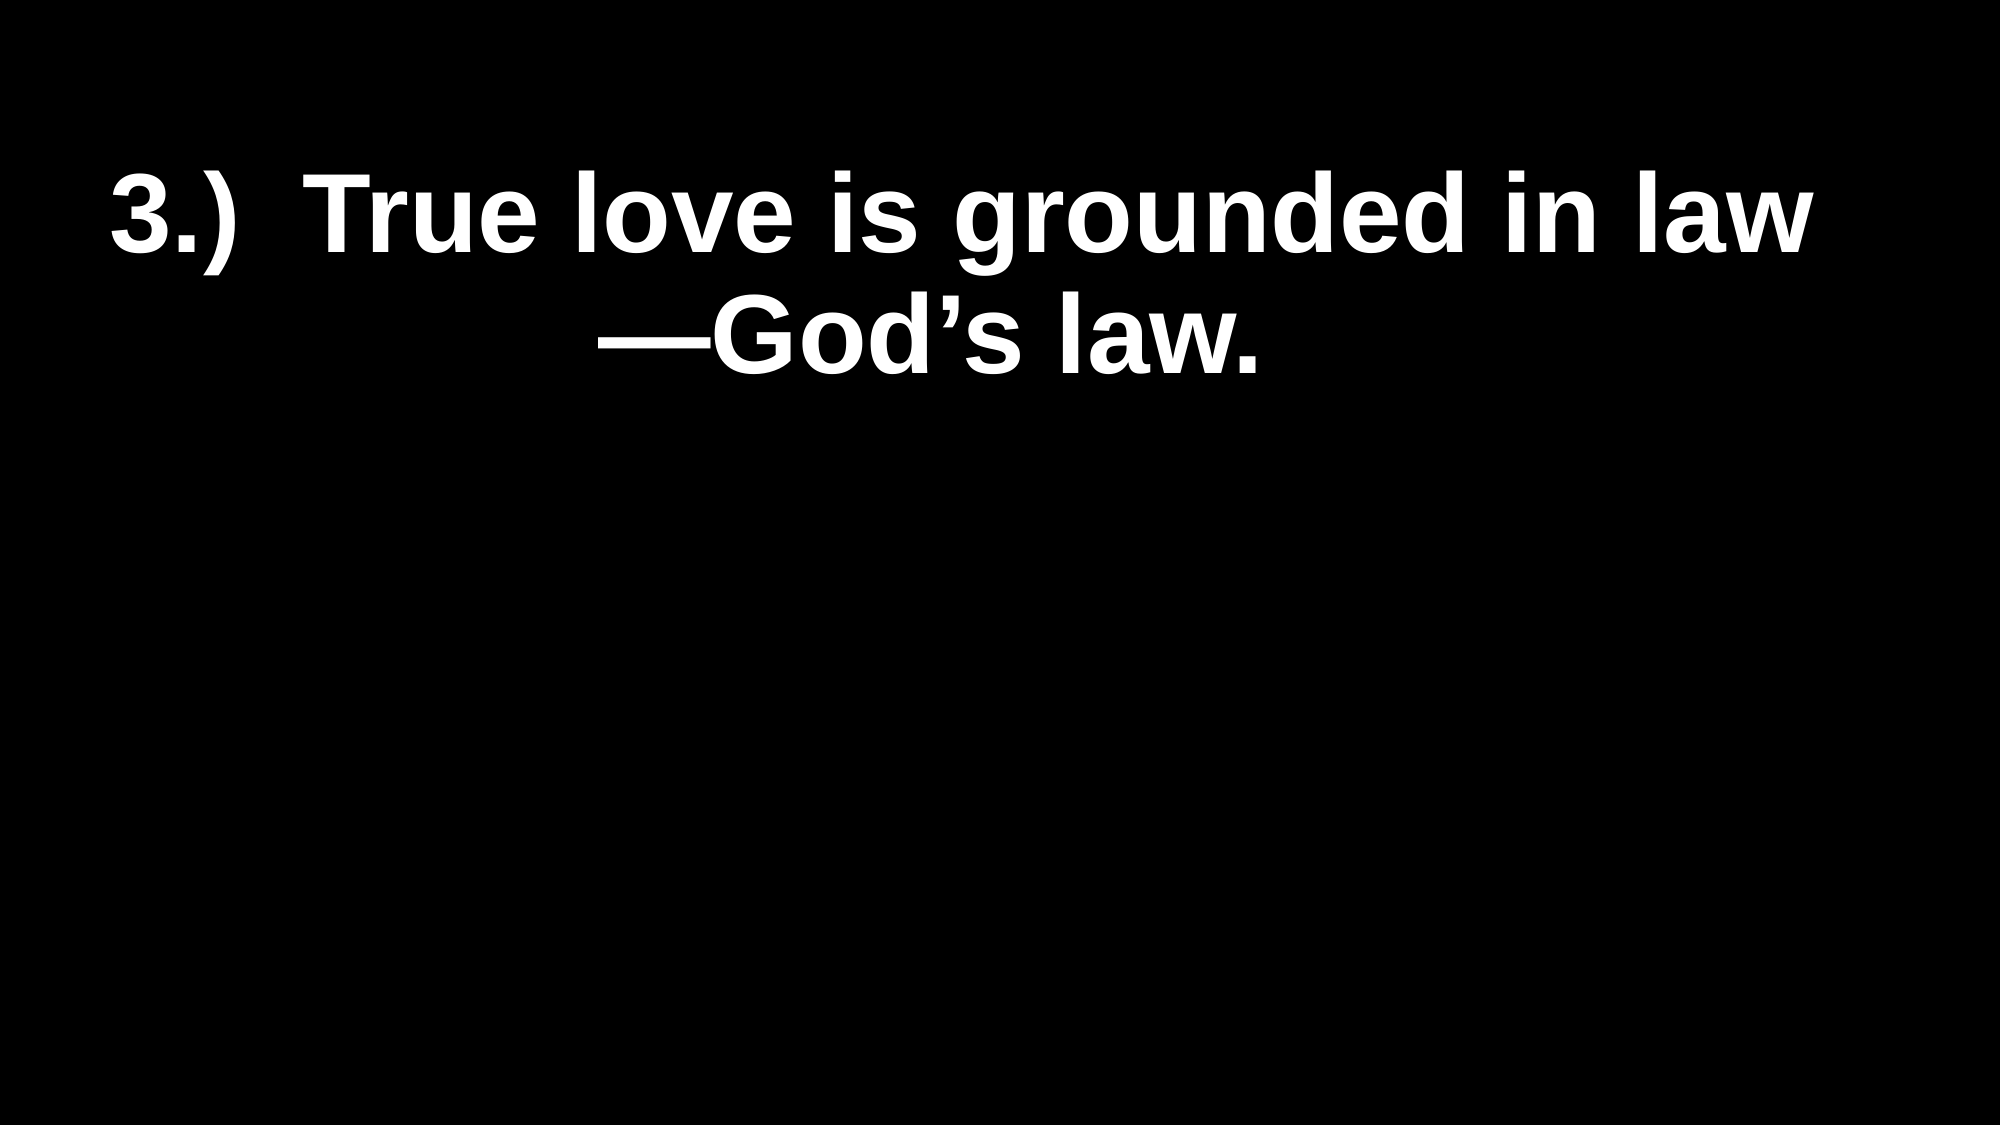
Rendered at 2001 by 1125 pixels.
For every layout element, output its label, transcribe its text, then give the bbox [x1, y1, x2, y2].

title 3.) True love is grounded in law—God’s law. [62, 59, 1863, 494]
